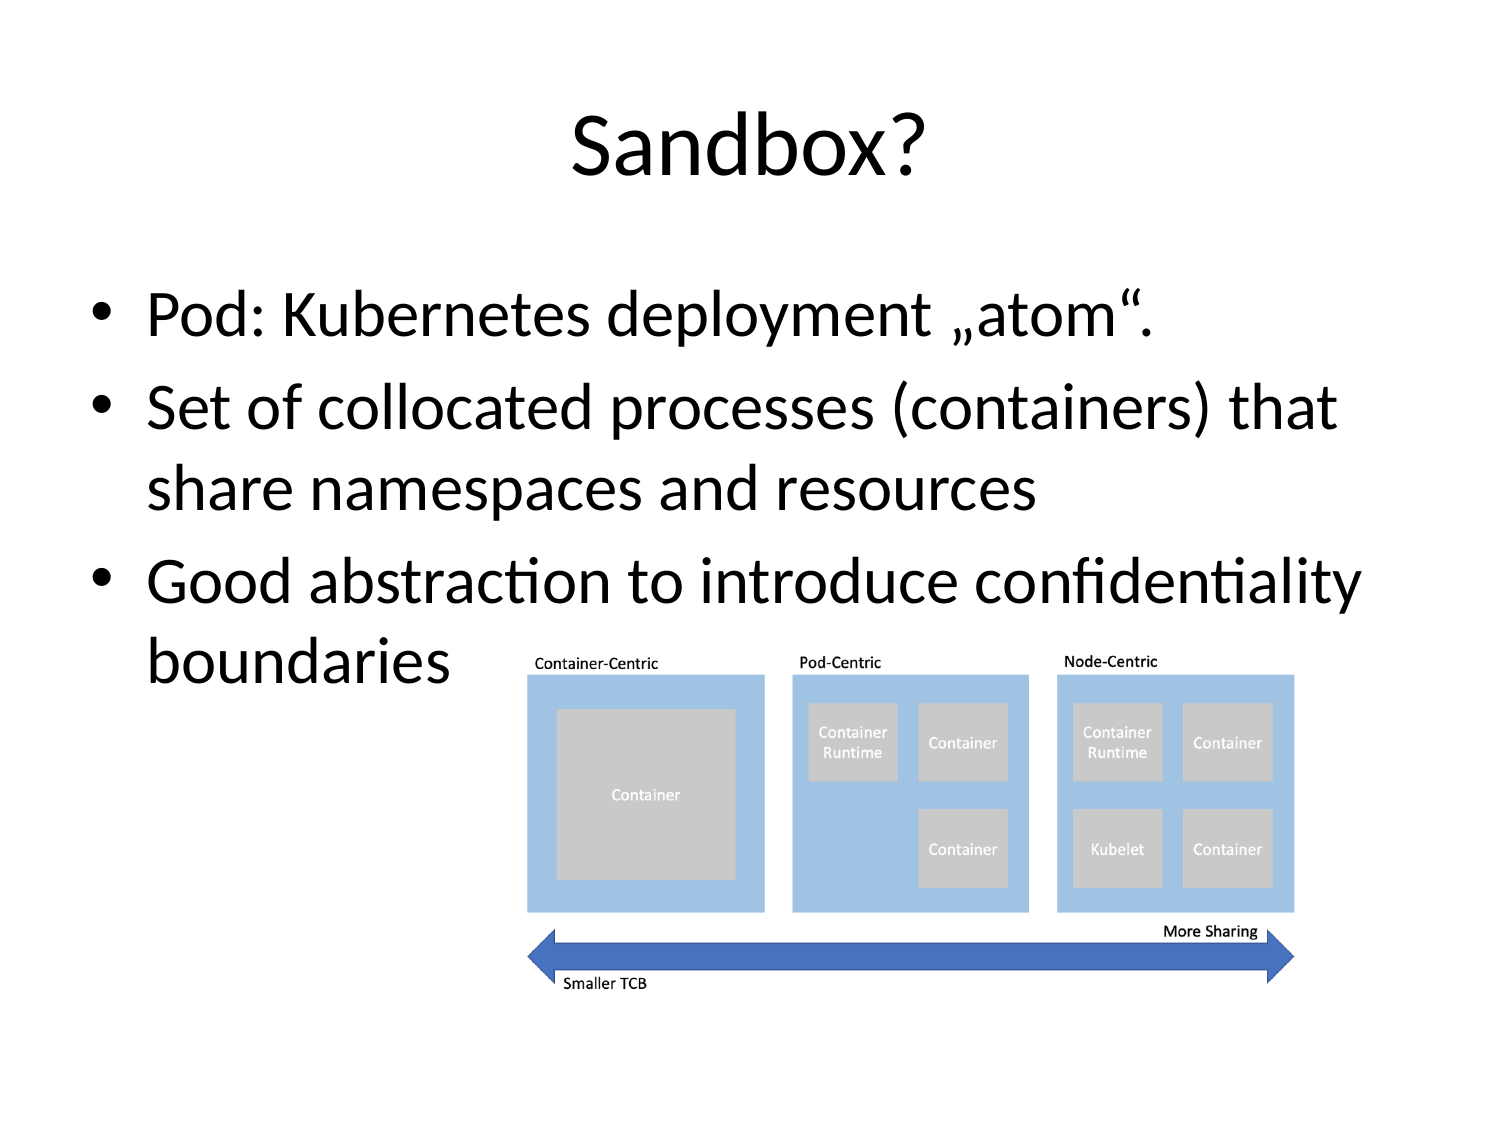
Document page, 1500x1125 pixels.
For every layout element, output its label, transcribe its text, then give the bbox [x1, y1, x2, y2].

picture [482, 633, 1323, 1002]
list Pod: Kubernetes deployment „atom“. Set of collocated processes (containers) that share namespaces and resources Good abstraction to introduce confidentiality boundaries [75, 262, 1425, 1005]
title Sandbox? [75, 45, 1425, 233]
